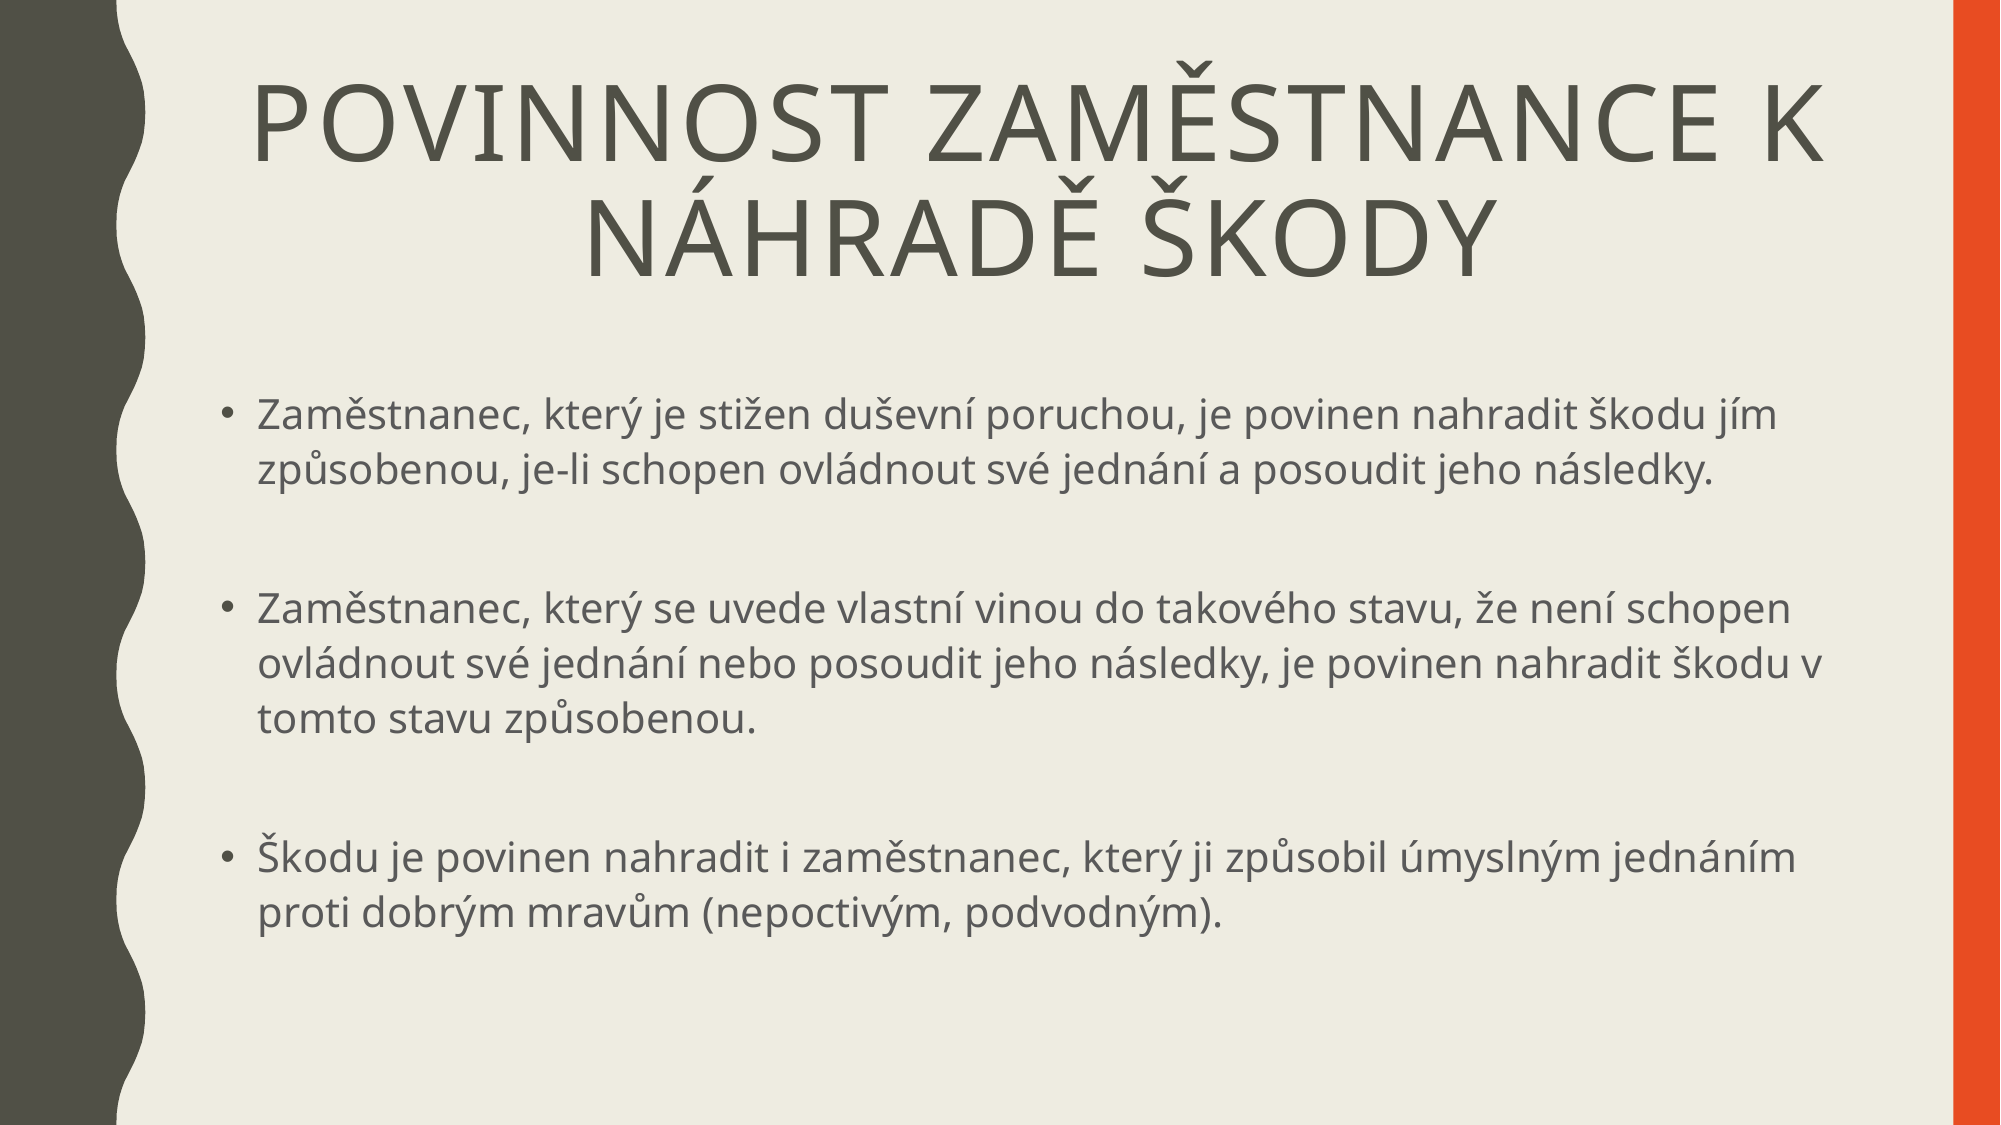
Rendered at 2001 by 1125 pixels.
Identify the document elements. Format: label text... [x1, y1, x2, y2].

list Zaměstnanec, který je stižen duševní poruchou, je povinen nahradit škodu jím způsobenou, je-li schopen ovládnout své jednání a posoudit jeho následky. Zaměstnanec, který se uvede vlastní vinou do takového stavu, že není schopen ovládnout své jednání nebo posoudit jeho následky, je povinen nahradit škodu v tomto stavu způsobenou. Škodu je povinen nahradit i zaměstnanec, který ji způsobil úmyslným jednáním proti dobrým mravům (nepoctivým, podvodným). [205, 375, 1875, 965]
title Povinnost ZAMĚSTNANCE k náhradě škody [205, 62, 1875, 308]
